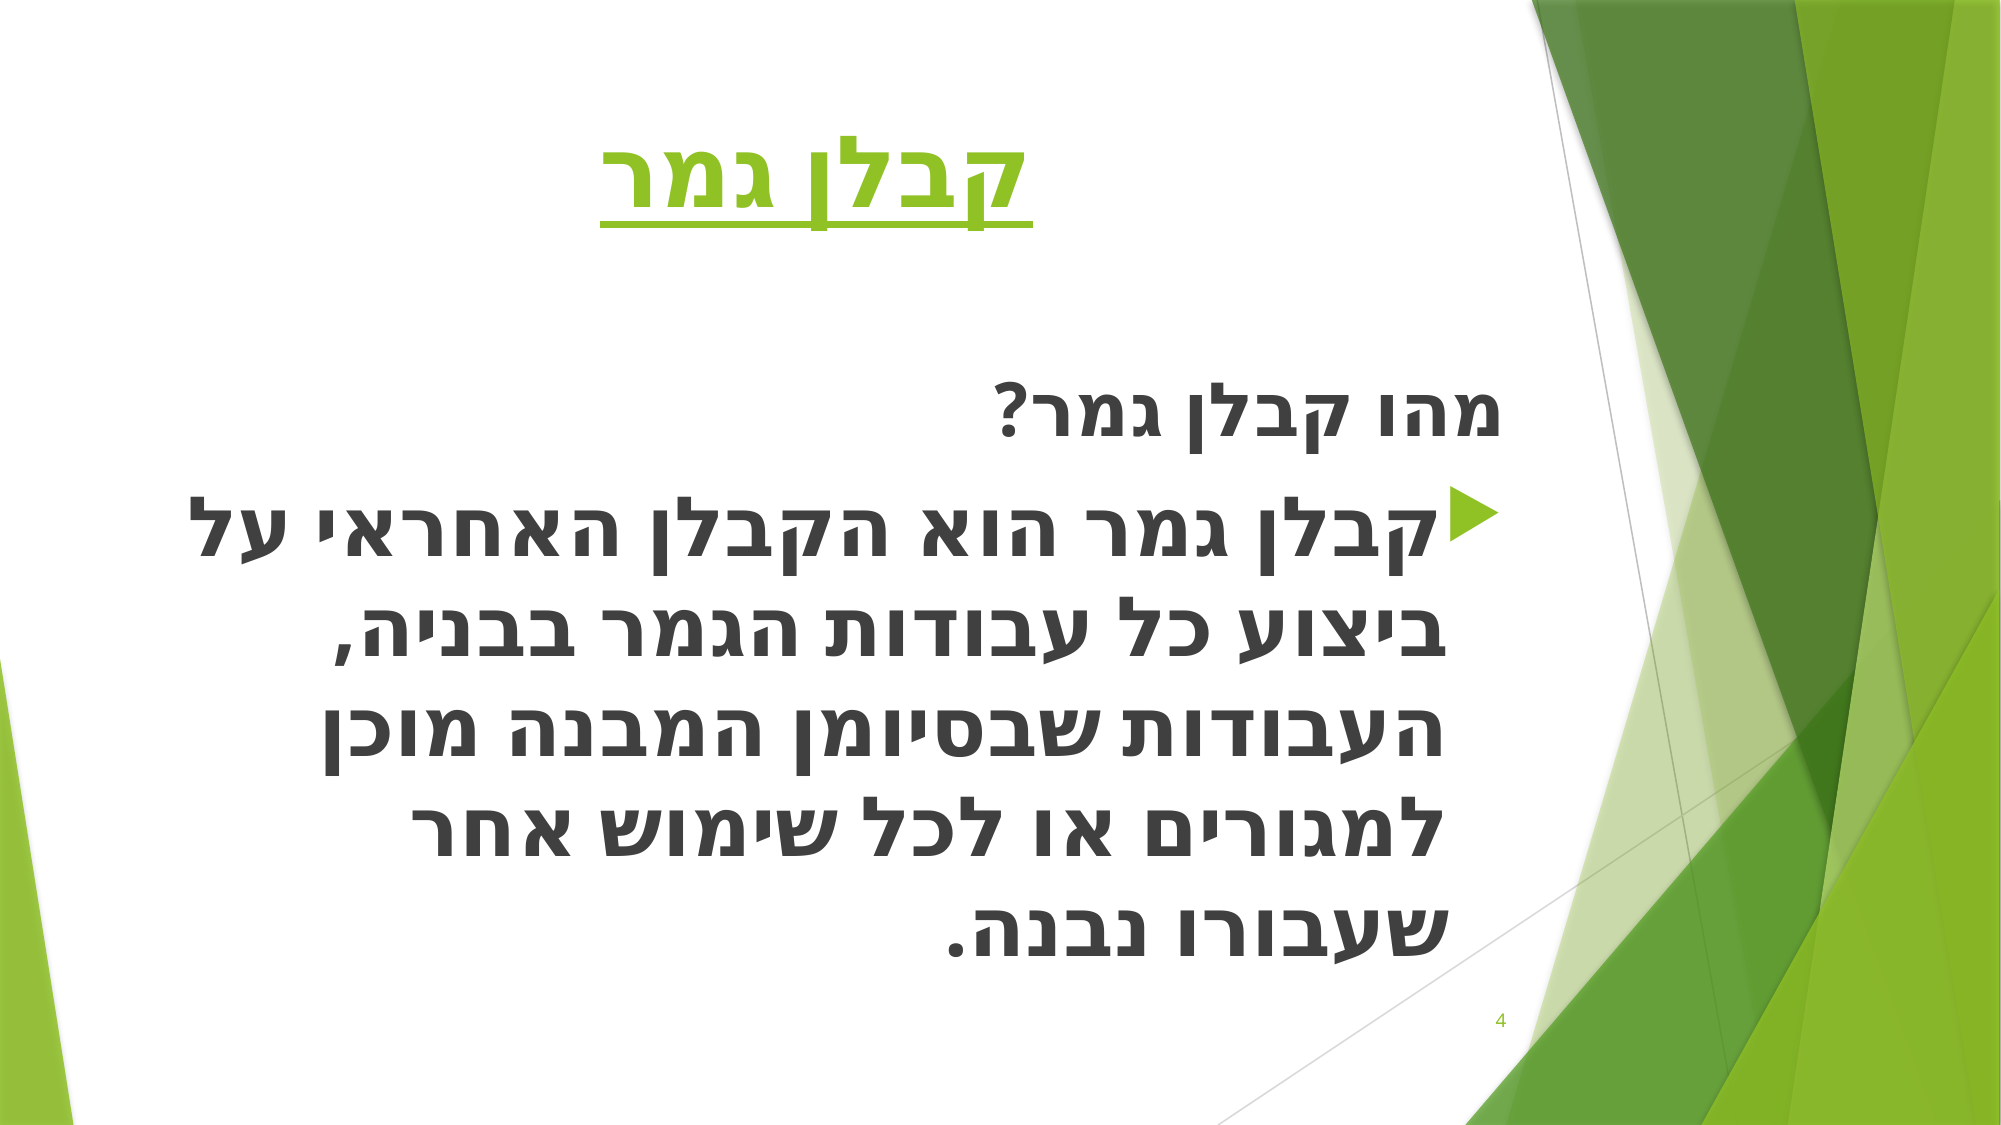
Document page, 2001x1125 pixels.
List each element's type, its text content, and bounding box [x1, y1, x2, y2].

slide_number 4 [1409, 991, 1522, 1051]
title קבלן גמר [111, 99, 1522, 317]
list מהו קבלן גמר? קבלן גמר הוא הקבלן האחראי על ביצוע כל עבודות הגמר בבניה, העבודות שבסיומן המבנה מוכן למגורים או לכל שימוש אחר שעבורו נבנה. [111, 354, 1522, 992]
